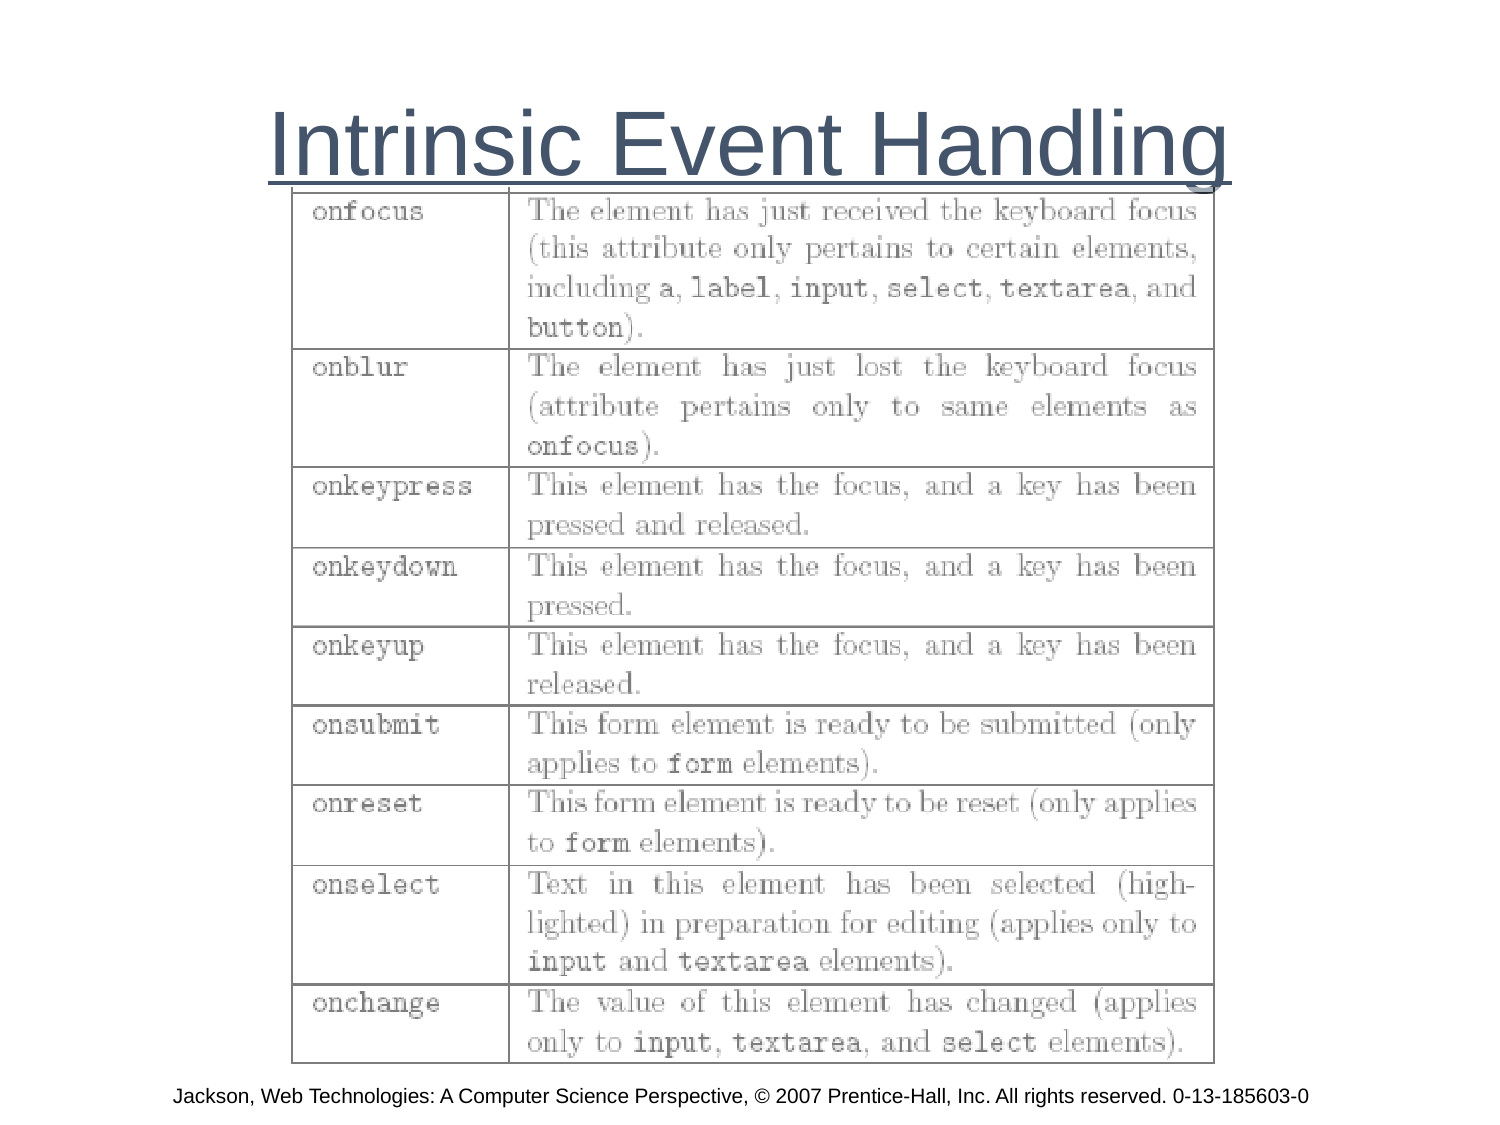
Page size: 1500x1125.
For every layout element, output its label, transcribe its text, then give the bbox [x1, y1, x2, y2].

footer Jackson, Web Technologies: A Computer Science Perspective, © 2007 Prentice-Hall, Inc. All rights reserved. 0-13-185603-0 [75, 1074, 1413, 1103]
title Intrinsic Event Handling [75, 45, 1425, 233]
picture [274, 187, 1223, 1074]
